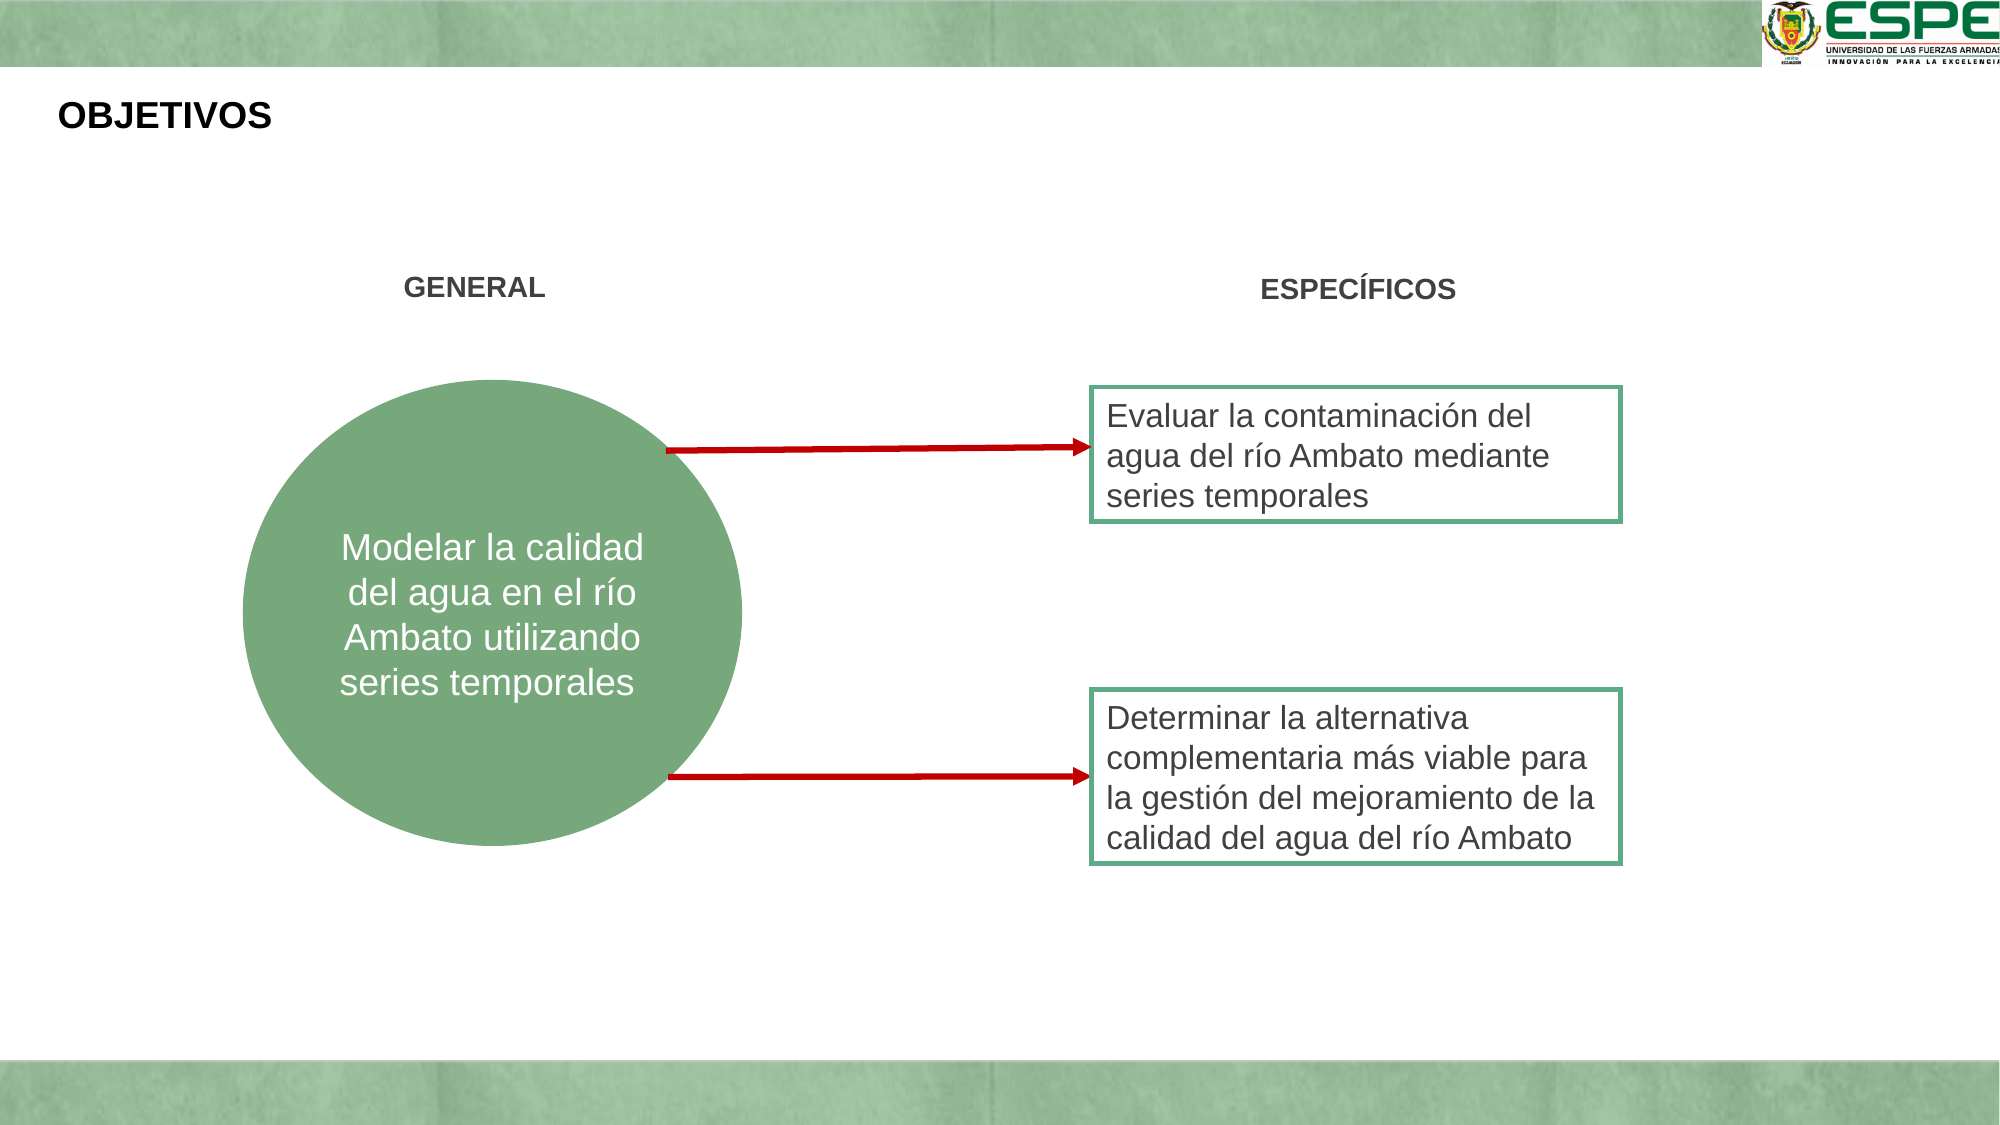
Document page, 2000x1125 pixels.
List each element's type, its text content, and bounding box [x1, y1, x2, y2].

picture [0, 1060, 2000, 1125]
text_box OBJETIVOS [42, 83, 303, 144]
picture [0, 0, 2000, 67]
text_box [243, 261, 1621, 866]
